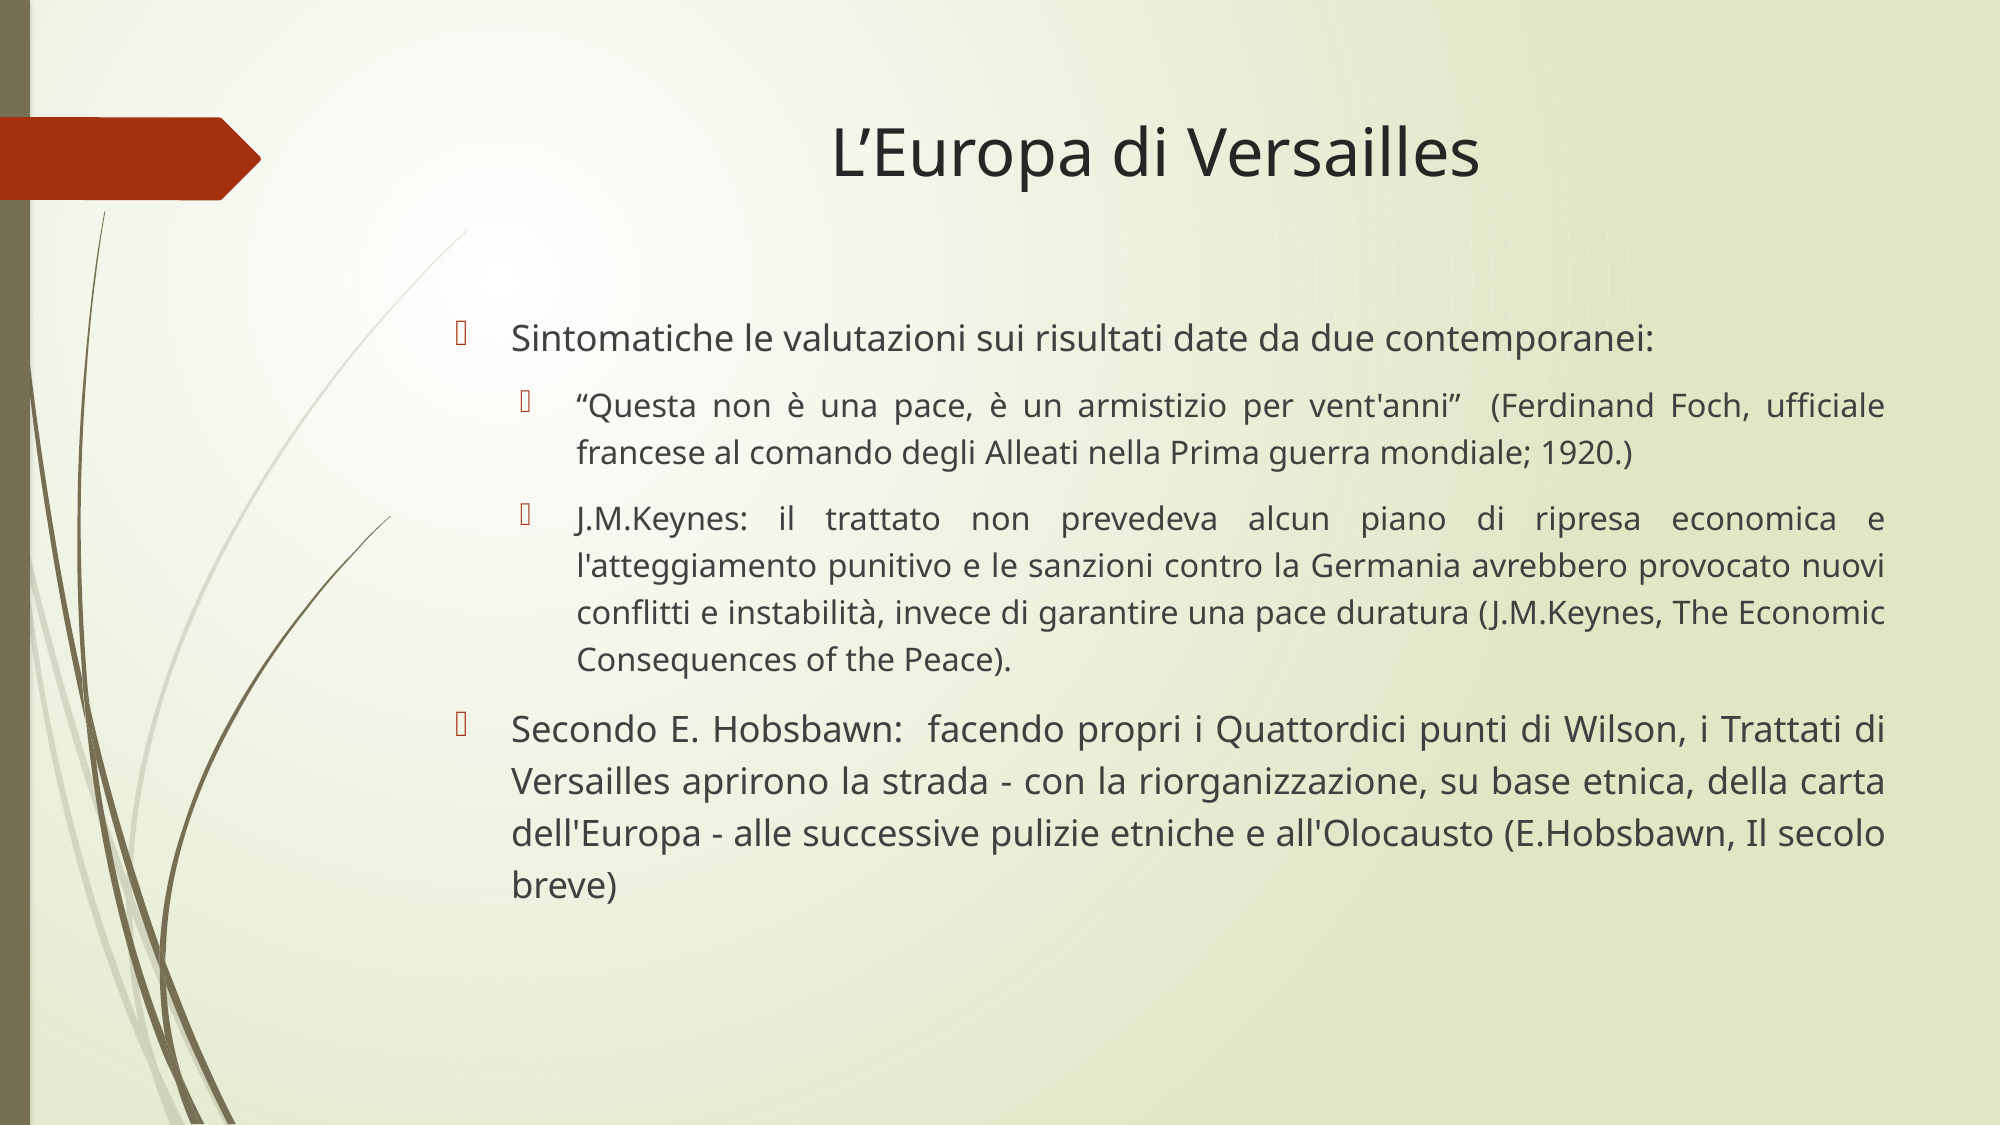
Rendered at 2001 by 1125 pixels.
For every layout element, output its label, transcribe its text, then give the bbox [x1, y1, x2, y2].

list Sintomatiche le valutazioni sui risultati date da due contemporanei: “Questa non è una pace, è un armistizio per vent'anni” (Ferdinand Foch, ufficiale francese al comando degli Alleati nella Prima guerra mondiale; 1920.) J.M.Keynes: il trattato non prevedeva alcun piano di ripresa economica e l'atteggiamento punitivo e le sanzioni contro la Germania avrebbero provocato nuovi conflitti e instabilità, invece di garantire una pace duratura (J.M.Keynes, The Economic Consequences of the Peace). Secondo E. Hobsbawn: facendo propri i Quattordici punti di Wilson, i Trattati di Versailles aprirono la strada - con la riorganizzazione, su base etnica, della carta dell'Europa - alle successive pulizie etniche e all'Olocausto (E.Hobsbawn, Il secolo breve) [440, 298, 1903, 919]
title L’Europa di Versailles [425, 102, 1888, 209]
